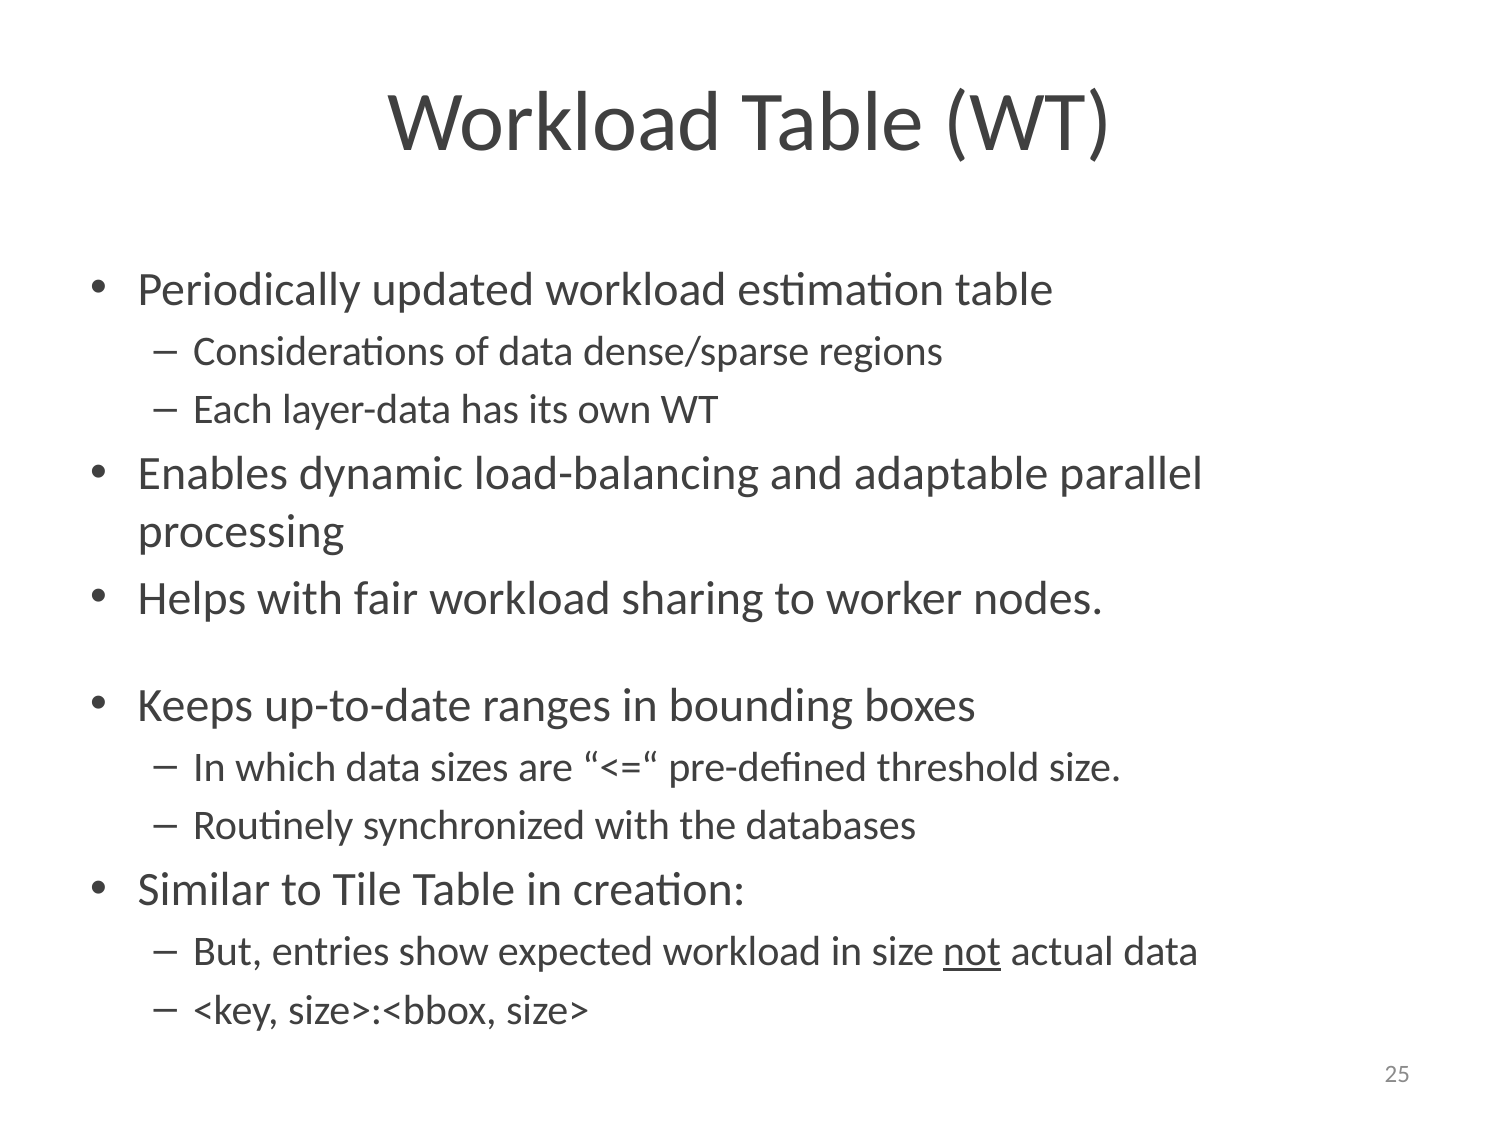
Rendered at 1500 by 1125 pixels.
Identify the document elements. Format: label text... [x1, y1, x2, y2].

list Periodically updated workload estimation table Considerations of data dense/sparse regions Each layer-data has its own WT Enables dynamic load-balancing and adaptable parallel processing Helps with fair workload sharing to worker nodes. Keeps up-to-date ranges in bounding boxes In which data sizes are “<=“ pre-defined threshold size. Routinely synchronized with the databases Similar to Tile Table in creation: But, entries show expected workload in size not actual data <key, size>:<bbox, size> [75, 249, 1438, 1050]
title Workload Table (WT) [75, 57, 1425, 175]
slide_number 25 [1074, 1042, 1425, 1103]
